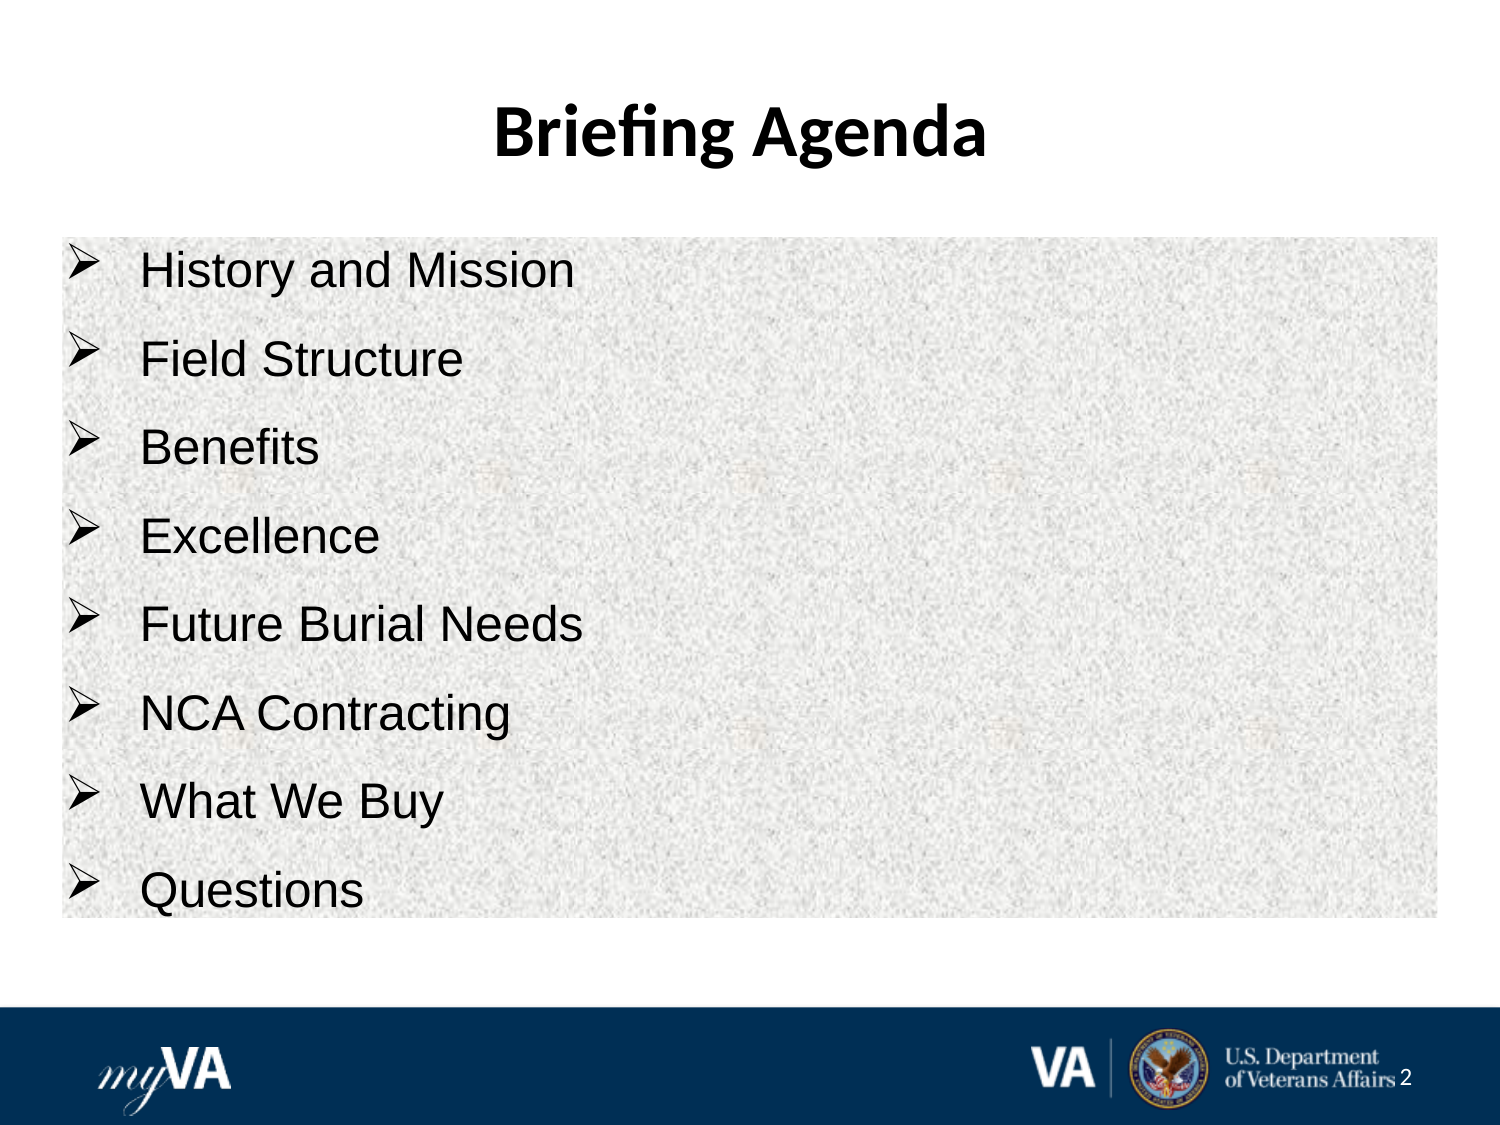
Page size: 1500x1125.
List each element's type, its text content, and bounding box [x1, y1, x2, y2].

picture [97, 1047, 231, 1116]
text_box History and Mission Field Structure Benefits Excellence Future Burial Needs NCA Contracting What We Buy Questions [62, 237, 1438, 918]
picture [1031, 1028, 1395, 1110]
slide_number 2 [1380, 1060, 1415, 1090]
title Briefing Agenda [64, 0, 1436, 211]
